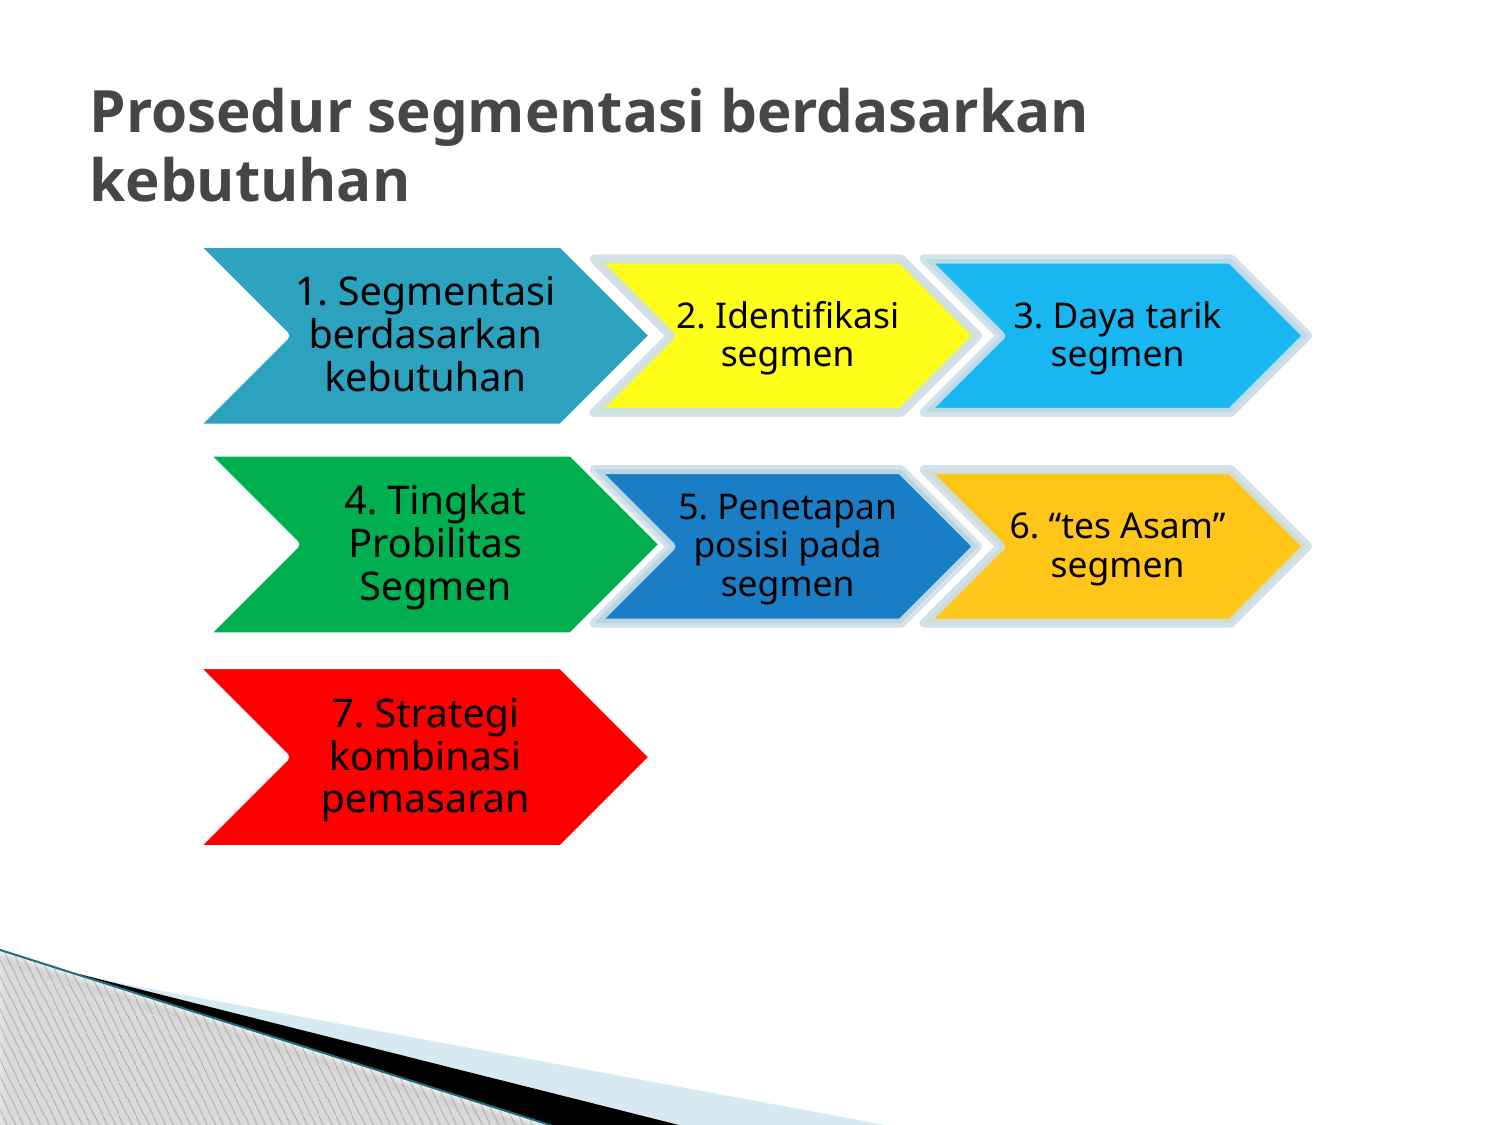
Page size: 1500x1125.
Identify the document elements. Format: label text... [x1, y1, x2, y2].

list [74, 242, 1426, 851]
title Prosedur segmentasi berdasarkan kebutuhan [75, 50, 1425, 238]
